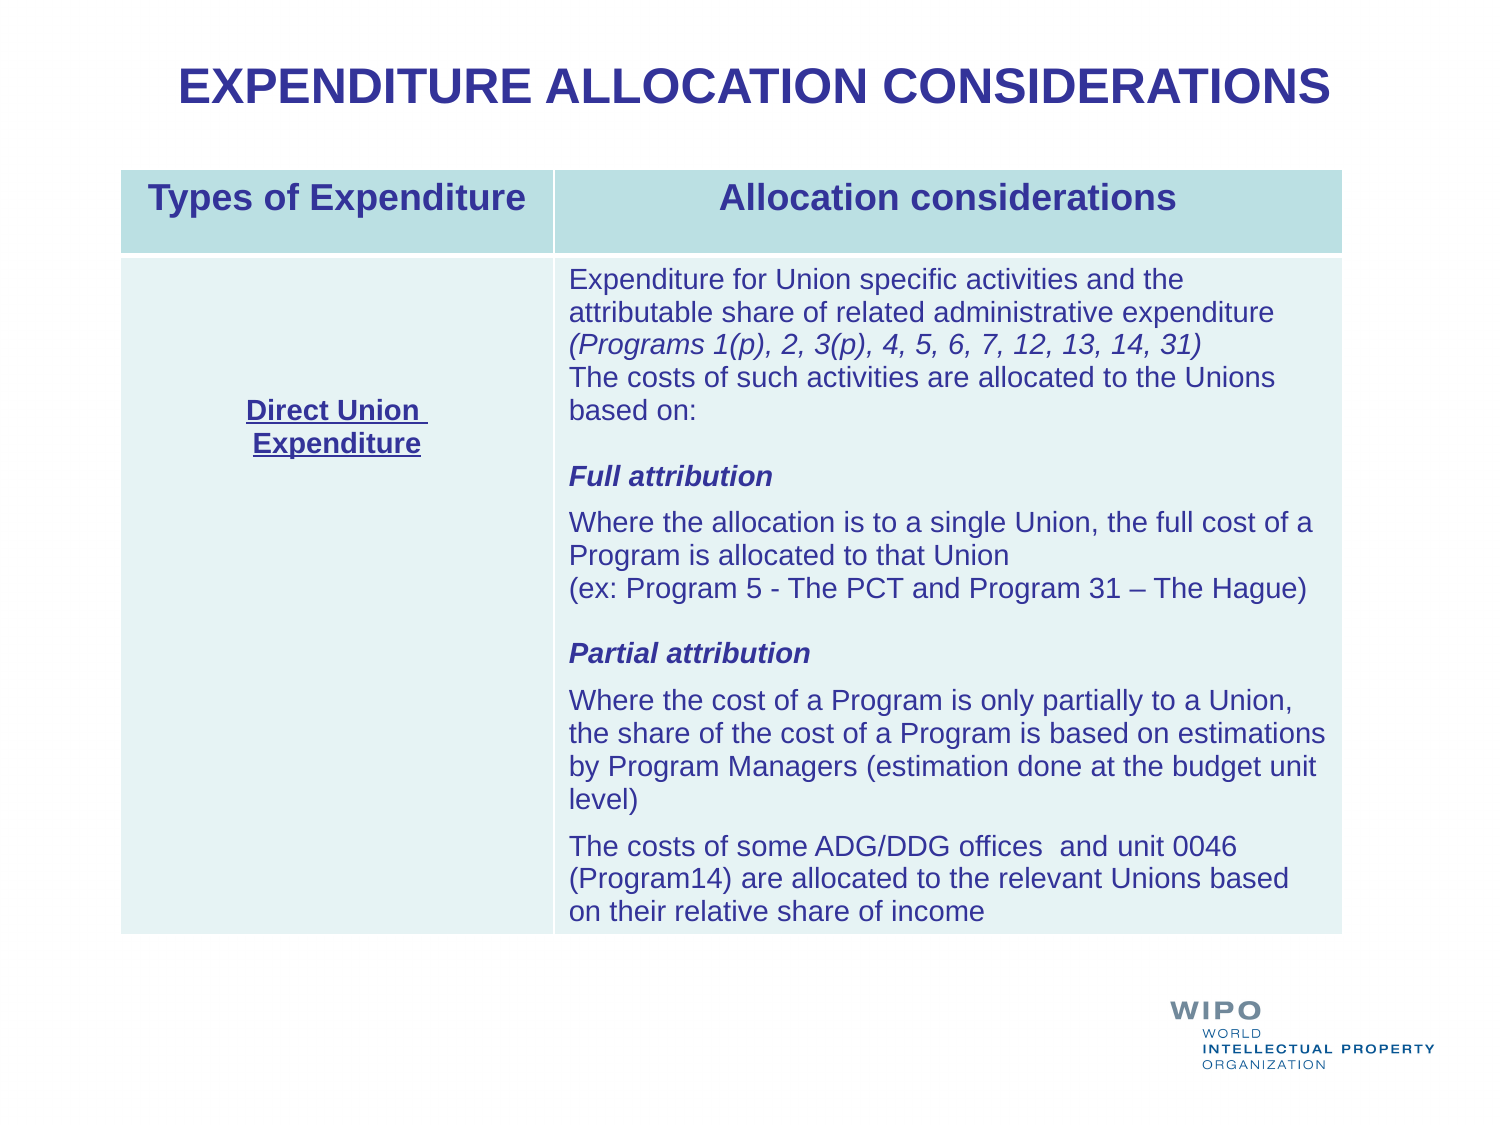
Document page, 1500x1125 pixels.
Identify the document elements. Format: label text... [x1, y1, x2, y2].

text_box EXPENDITURE ALLOCATION CONSIDERATIONS [115, 45, 1395, 121]
table_header Types of Expenditure [121, 170, 553, 253]
table_header Allocation considerations [555, 170, 1342, 253]
table_cell Expenditure for Union specific activities and the attributable share of related administrative expenditure (Programs 1(p), 2, 3(p), 4, 5, 6, 7, 12, 13, 14, 31) The costs of such activities are allocated to the Unions based on: Full attribution Where the allocation is to a single Union, the full cost of a Program is allocated to that Union (ex: Program 5 - The PCT and Program 31 – The Hague) Partial attribution Where the cost of a Program is only partially to a Union, the share of the cost of a Program is based on estimations by Program Managers (estimation done at the budget unit level) The costs of some ADG/DDG offices and unit 0046 (Program14) are allocated to the relevant Unions based on their relative share of income [555, 258, 1342, 934]
table_cell Direct Union Expenditure [121, 258, 553, 934]
picture [0, 0, 1500, 1125]
